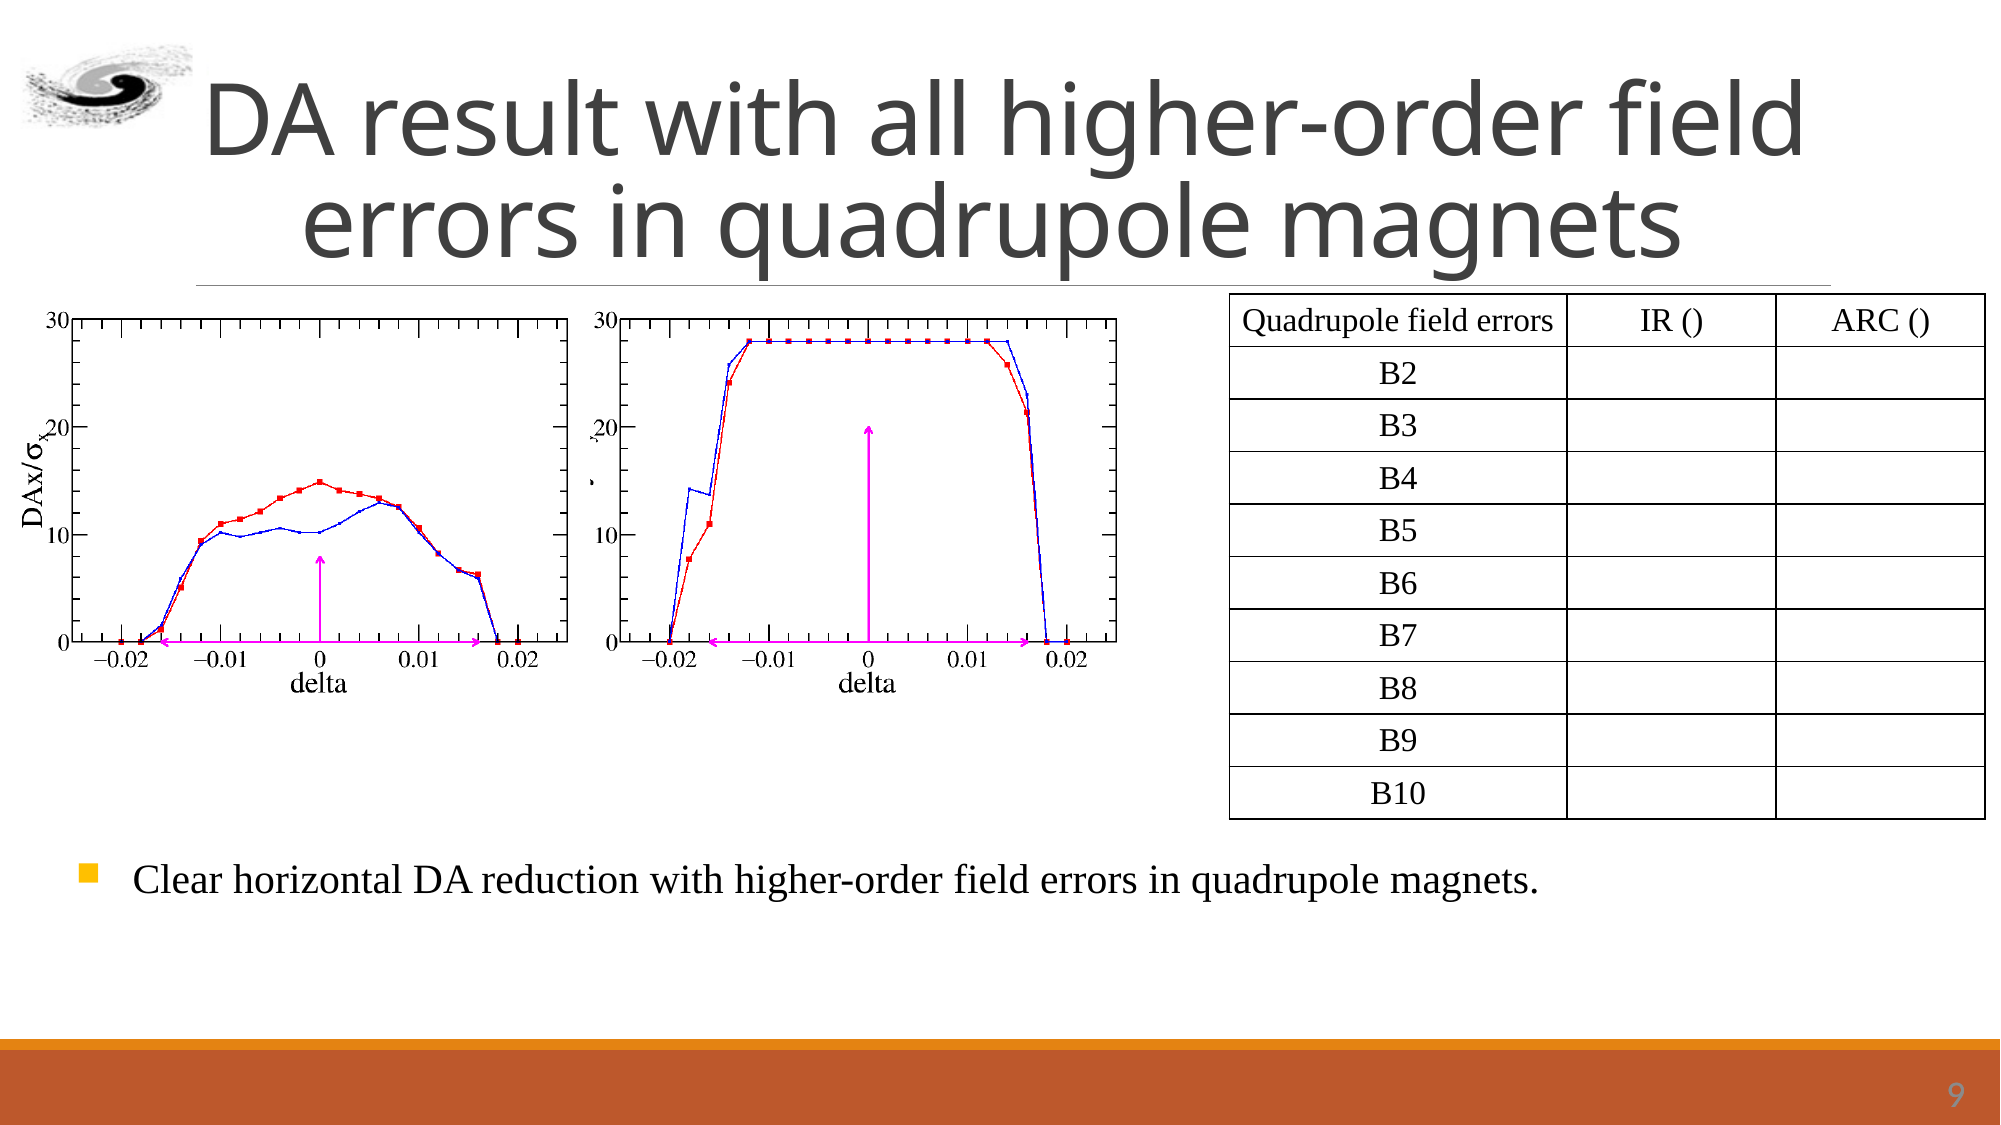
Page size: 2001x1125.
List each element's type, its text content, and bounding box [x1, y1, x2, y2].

text_box Clear horizontal DA reduction with higher-order field errors in quadrupole magnets. [61, 819, 1939, 1078]
text_box 9 [1921, 1070, 1991, 1116]
text_box DA result with all higher-order field errors in quadrupole magnets [179, 46, 1830, 285]
picture [7, 11, 209, 153]
picture [14, 293, 1139, 709]
